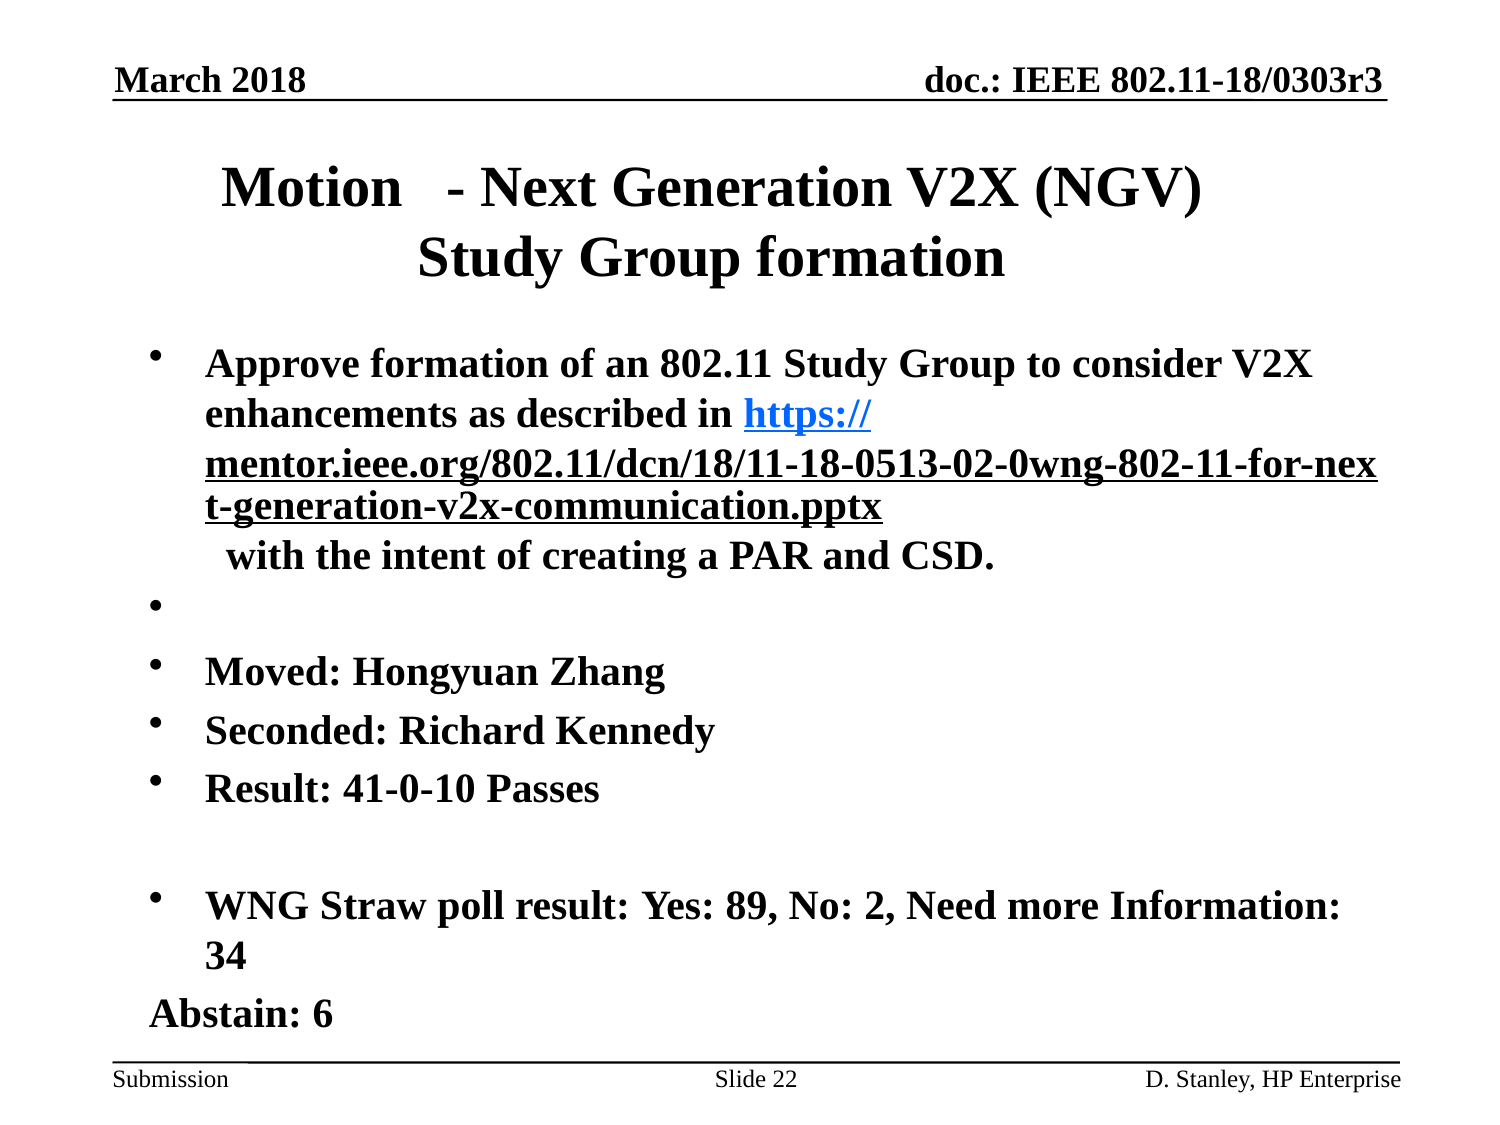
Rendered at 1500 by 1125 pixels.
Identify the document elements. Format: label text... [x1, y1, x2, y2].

footer D. Stanley, HP Enterprise [1082, 1061, 1402, 1093]
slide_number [114, 54, 335, 101]
text_box Motion - Next Generation V2X (NGV) Study Group formation [159, 152, 1266, 284]
slide_number Slide 22 [712, 1061, 801, 1093]
text_box Approve formation of an 802.11 Study Group to consider V2X enhancements as described in https://mentor.ieee.org/802.11/dcn/18/11-18-0513-02-0wng-802-11-for-next-generation-v2x-communication.pptx with the intent of creating a PAR and CSD. Moved: Hongyuan Zhang Seconded: Richard Kennedy Result: 41-0-10 Passes WNG Straw poll result: Yes: 89, No: 2, Need more Information: 34 Abstain: 6 [137, 329, 1400, 963]
